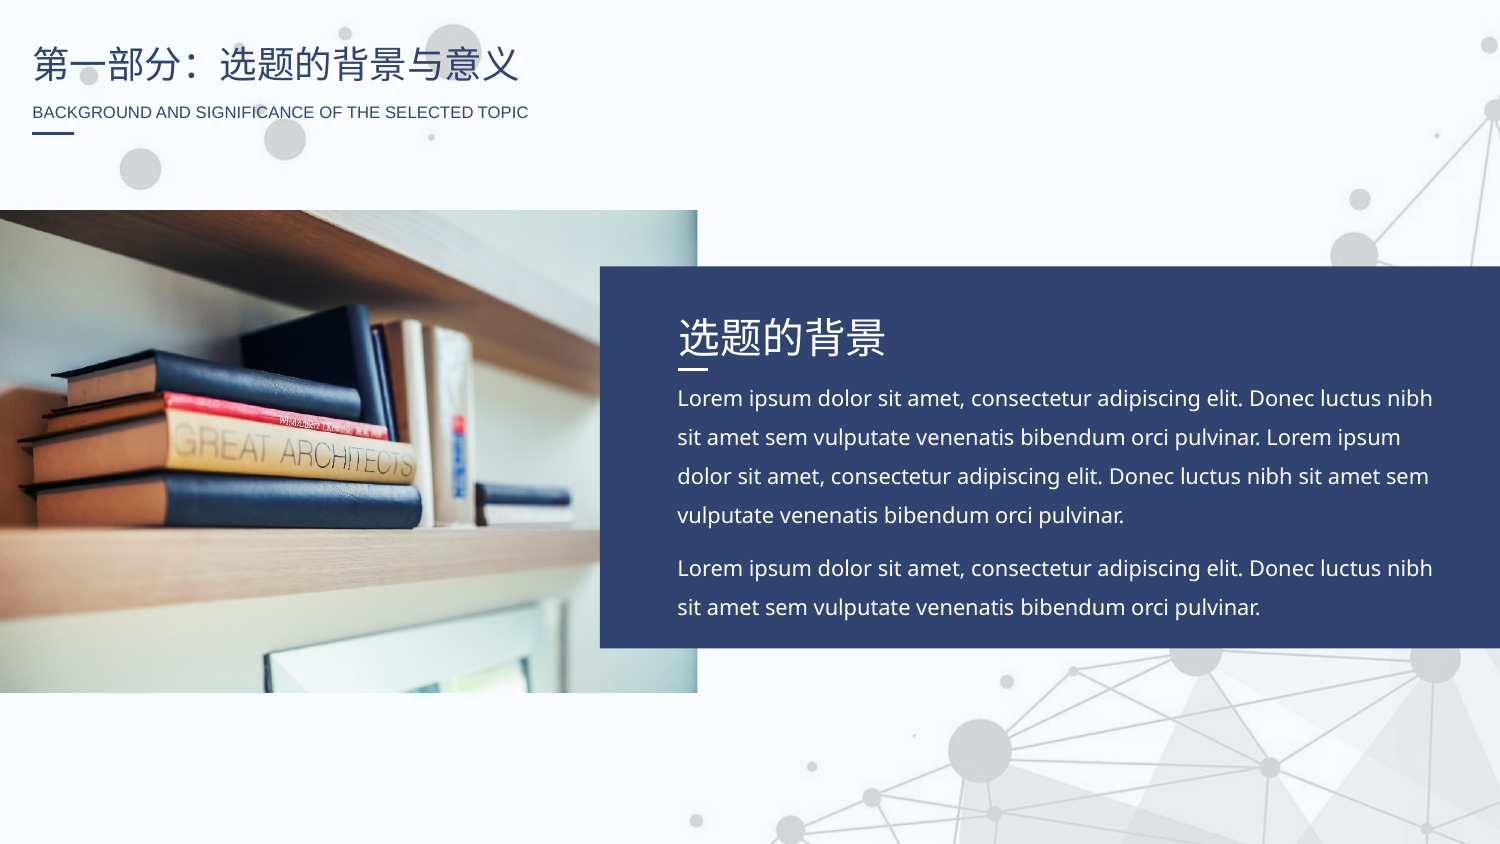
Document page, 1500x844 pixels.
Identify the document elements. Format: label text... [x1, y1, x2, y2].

text_box 选题的背景 [698, 304, 903, 363]
text_box Lorem ipsum dolor sit amet, consectetur adipiscing elit. Donec luctus nibh sit amet sem vulputate venenatis bibendum orci pulvinar. [698, 533, 1460, 628]
picture [0, 210, 698, 693]
text_box BACKGROUND AND SIGNIFICANCE OF THE SELECTED TOPIC [17, 94, 545, 129]
text_box 第一部分：选题的背景与意义 [17, 33, 535, 94]
text_box [698, 265, 1500, 649]
text_box Lorem ipsum dolor sit amet, consectetur adipiscing elit. Donec luctus nibh sit amet sem vulputate venenatis bibendum orci pulvinar. Lorem ipsum dolor sit amet, consectetur adipiscing elit. Donec luctus nibh sit amet sem vulputate venenatis bibendum orci pulvinar. [698, 363, 1460, 533]
